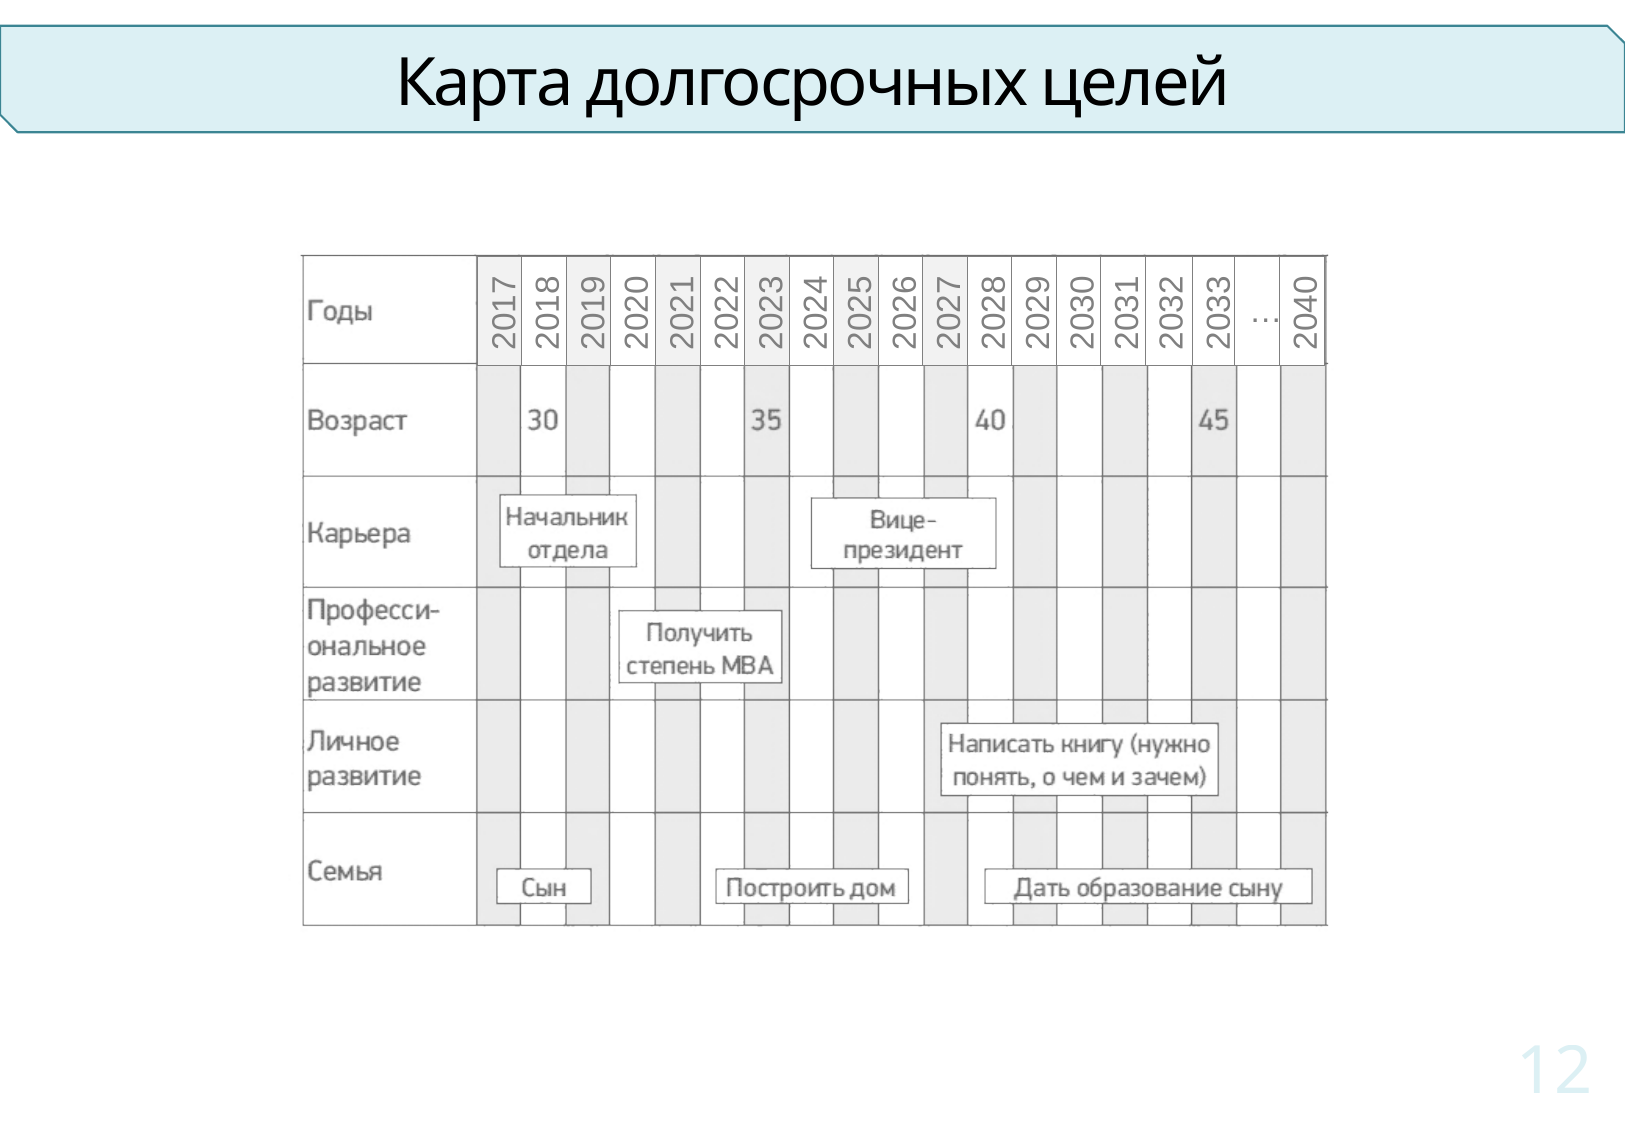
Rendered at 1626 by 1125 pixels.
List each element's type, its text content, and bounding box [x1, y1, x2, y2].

text_box Карта долгосрочных целей [0, 24, 1625, 134]
picture [287, 237, 1338, 942]
slide_number 11 [1235, 895, 1625, 1125]
